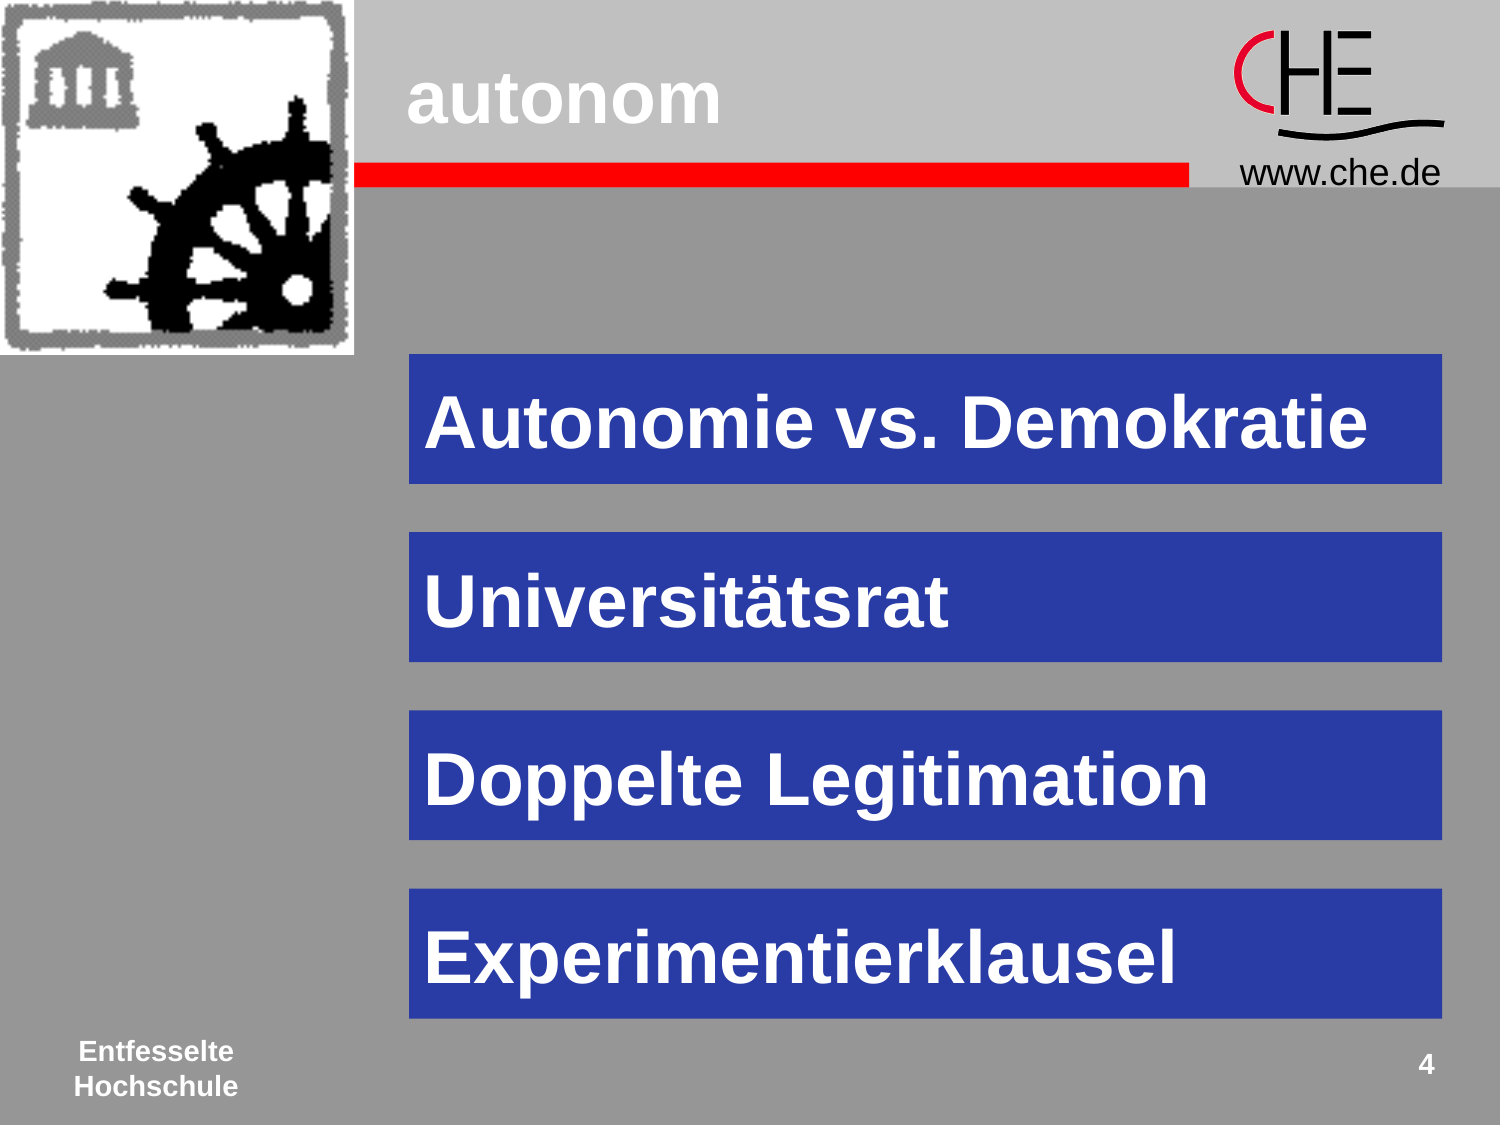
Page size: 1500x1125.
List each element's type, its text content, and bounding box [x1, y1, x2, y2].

text_box [1262, 24, 1475, 100]
text_box Universitätsrat [409, 532, 1443, 663]
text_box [0, 0, 355, 355]
text_box Autonomie vs. Demokratie [409, 354, 1443, 484]
text_box Doppelte Legitimation [409, 710, 1443, 841]
title autonom [391, 37, 1252, 150]
picture [1233, 27, 1446, 143]
slide_number 4 [1362, 1037, 1450, 1100]
slide_number Entfesselte Hochschule [0, 1025, 313, 1100]
text_box Experimentierklausel [409, 888, 1443, 1019]
